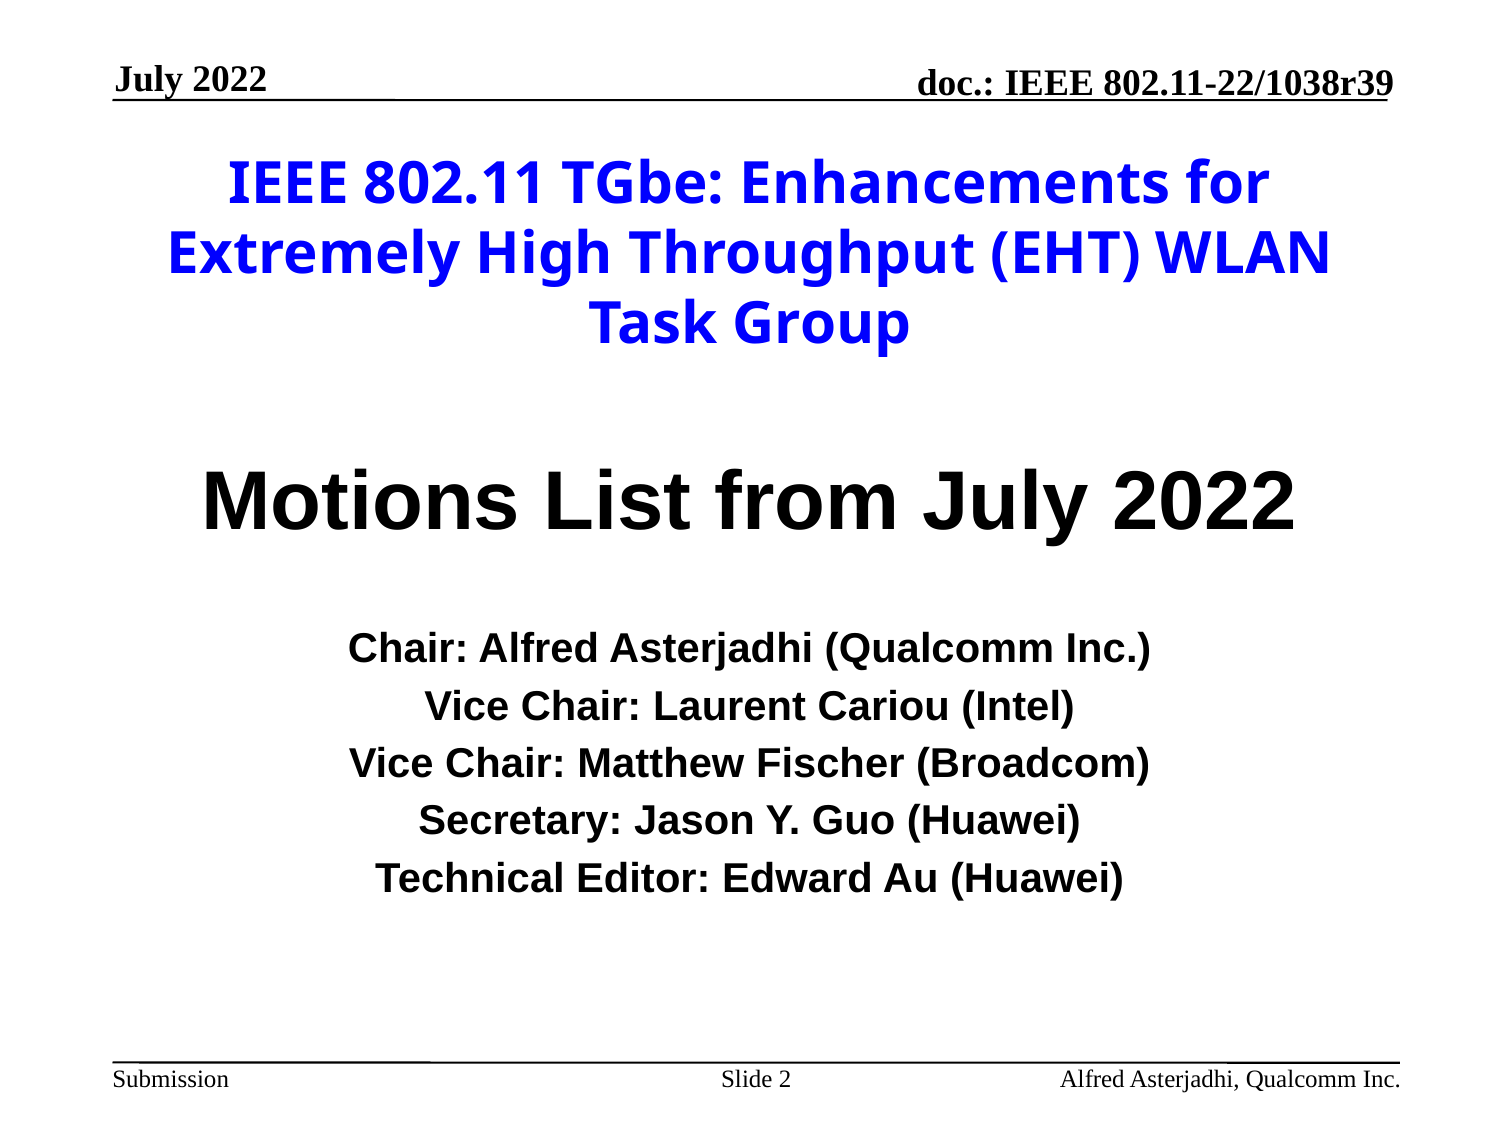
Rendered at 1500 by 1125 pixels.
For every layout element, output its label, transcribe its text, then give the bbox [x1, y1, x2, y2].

slide_number Slide 2 [712, 1061, 800, 1123]
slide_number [114, 54, 493, 100]
footer Alfred Asterjadhi, Qualcomm Inc. [878, 1061, 1402, 1093]
title IEEE 802.11 TGbe: Enhancements for Extremely High Throughput (EHT) WLAN Task Group [112, 112, 1388, 388]
list Motions List from July 2022 Chair: Alfred Asterjadhi (Qualcomm Inc.) Vice Chair: Laurent Cariou (Intel) Vice Chair: Matthew Fischer (Broadcom) Secretary: Jason Y. Guo (Huawei) Technical Editor: Edward Au (Huawei) [112, 449, 1388, 1063]
